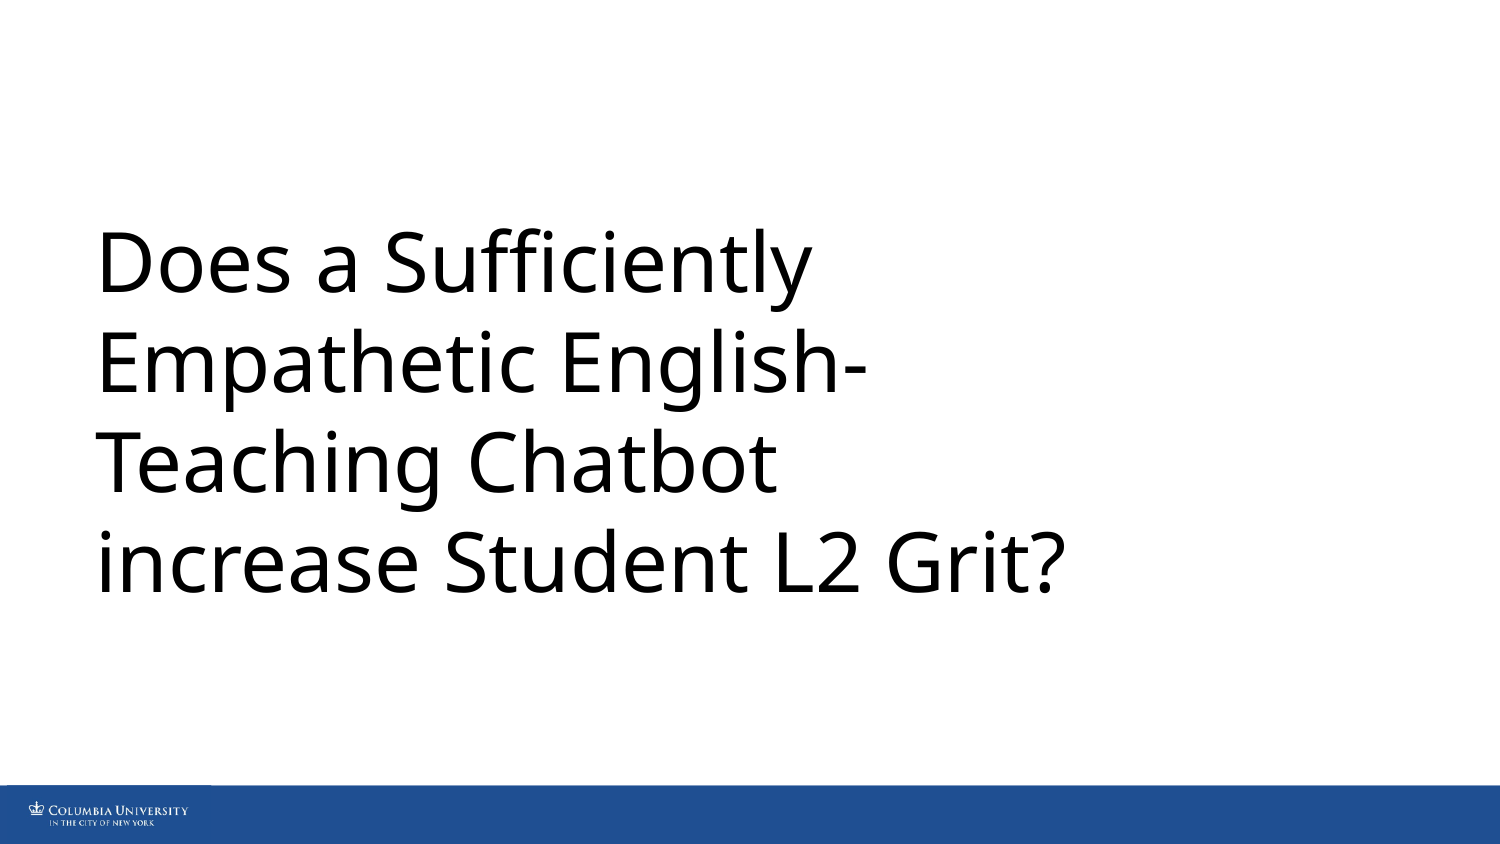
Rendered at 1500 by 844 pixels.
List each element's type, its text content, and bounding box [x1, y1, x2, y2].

title Does a Sufficiently Empathetic English-Teaching Chatbot increase Student L2 Grit? [80, 73, 1125, 745]
picture [0, 0, 1500, 844]
